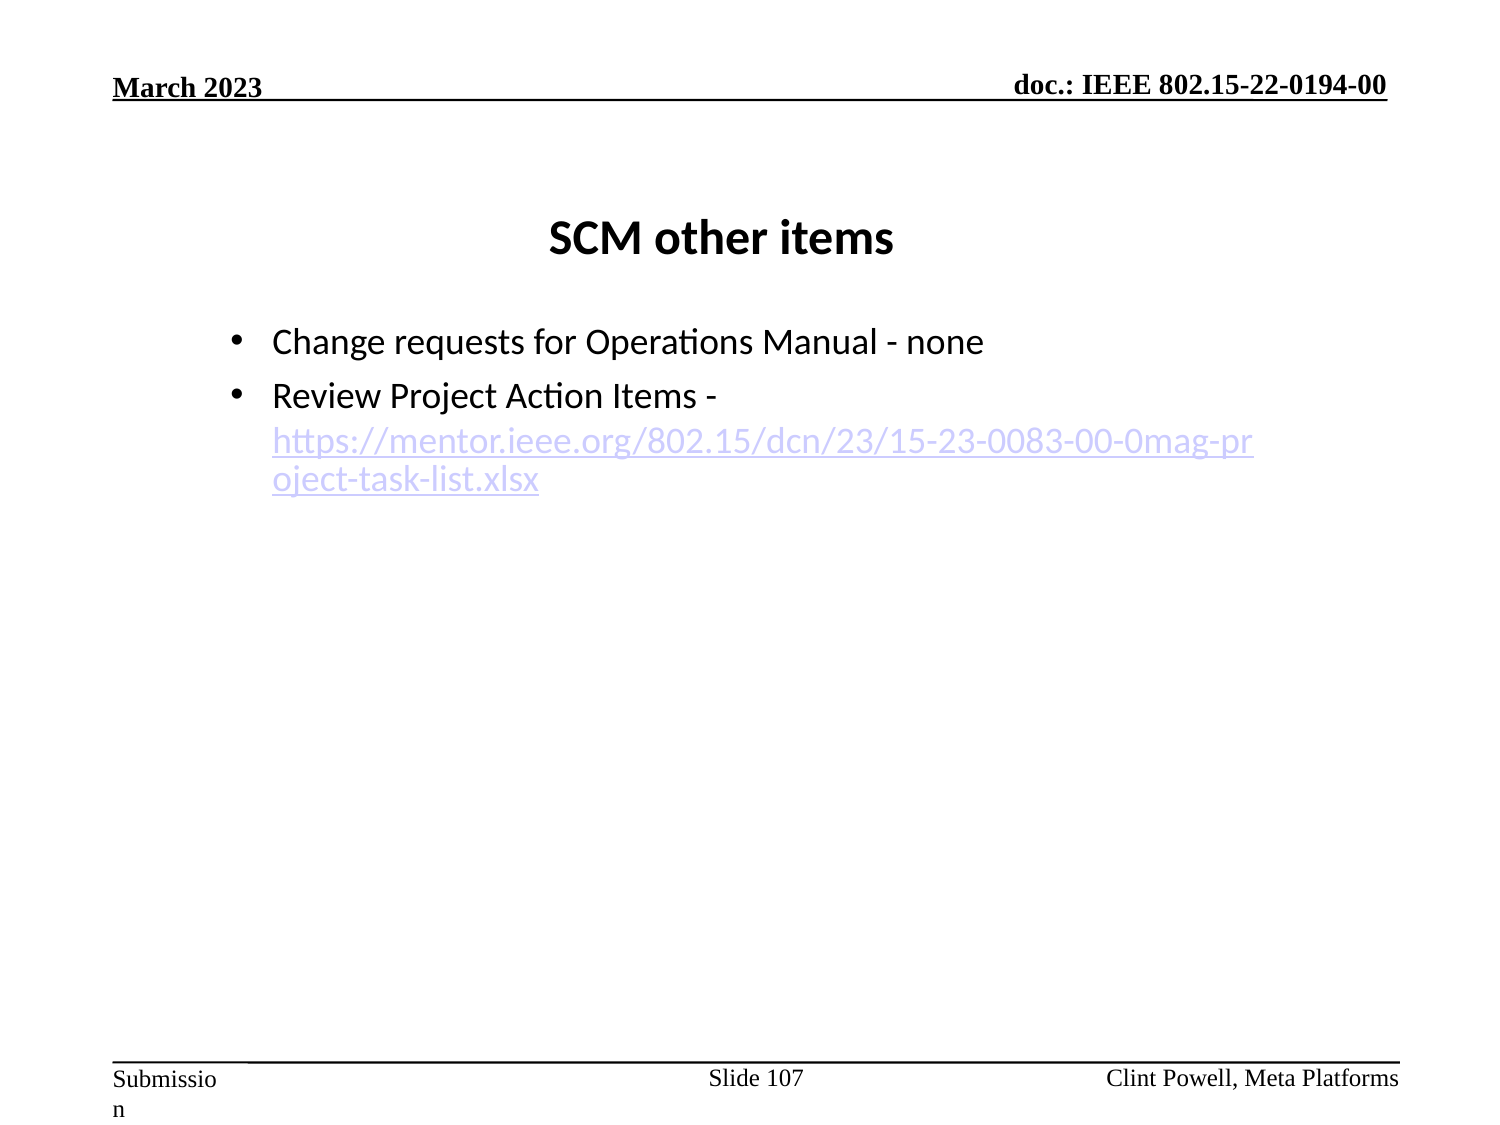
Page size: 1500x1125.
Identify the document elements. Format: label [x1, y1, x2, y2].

text_box [215, 262, 1282, 882]
title [243, 187, 1200, 262]
text_box [656, 1054, 857, 1105]
